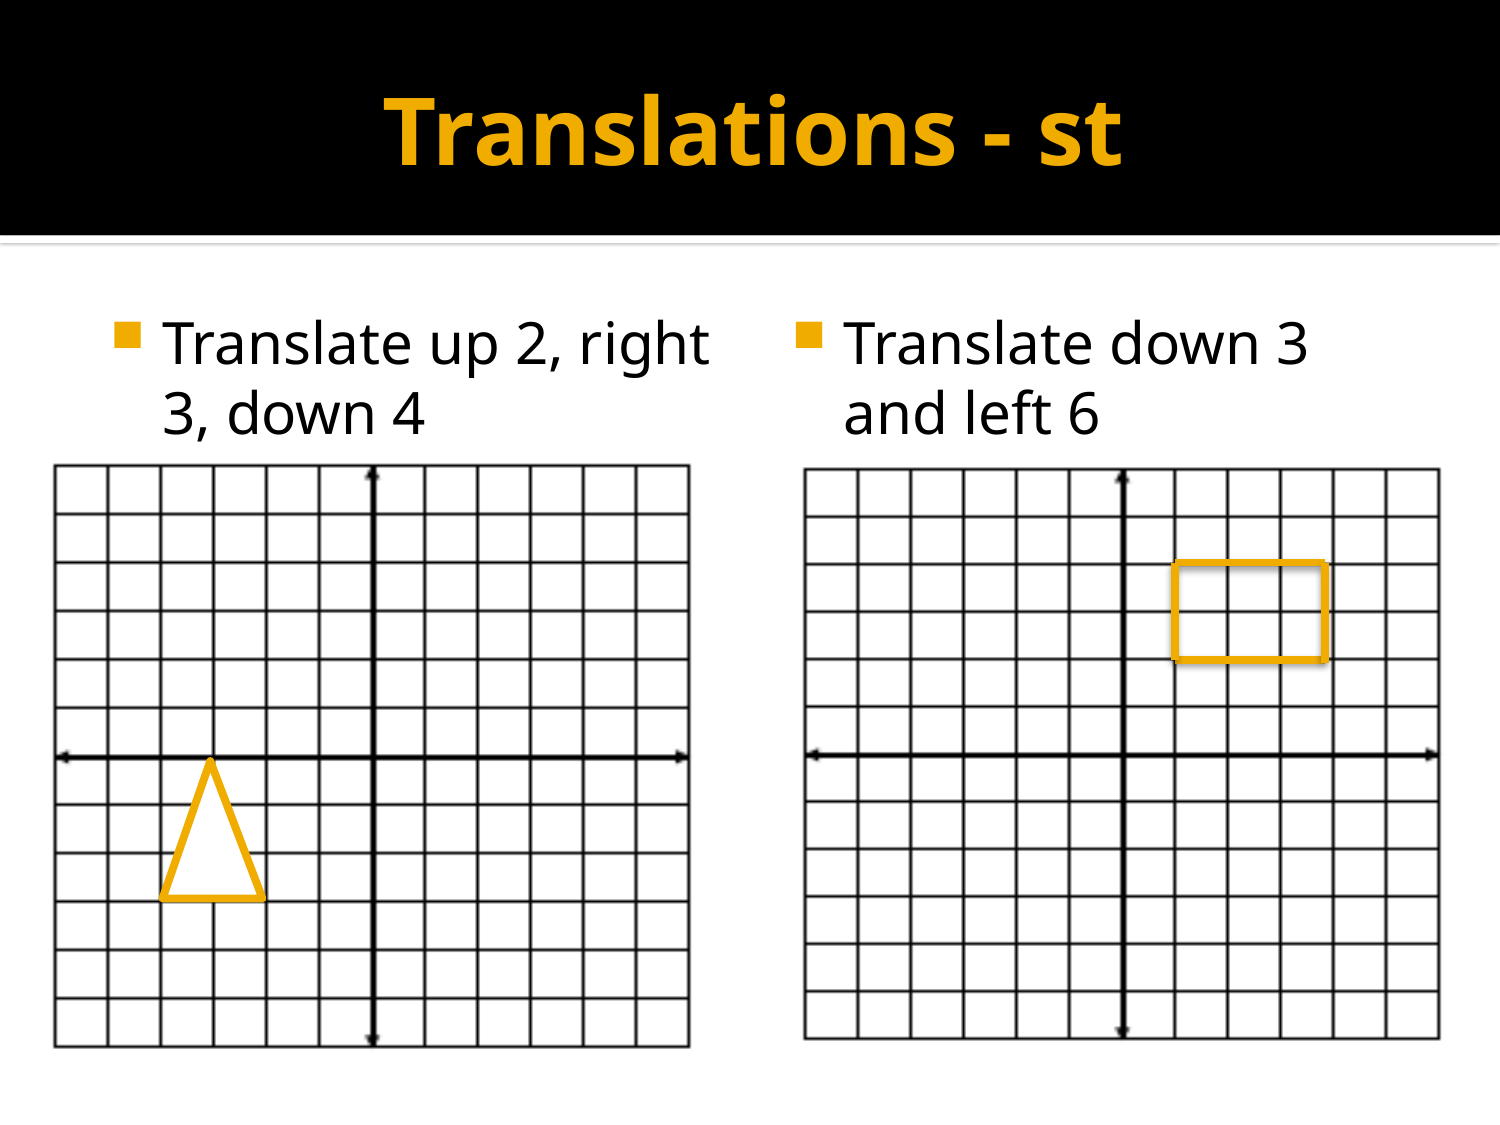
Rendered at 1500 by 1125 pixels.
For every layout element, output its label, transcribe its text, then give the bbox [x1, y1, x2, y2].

list Translate down 3 and left 6 [762, 291, 1425, 1050]
picture [37, 449, 700, 1090]
picture [787, 453, 1450, 1080]
title Translations - st [75, 24, 1425, 231]
list Translate up 2, right 3, down 4 [75, 291, 738, 1050]
